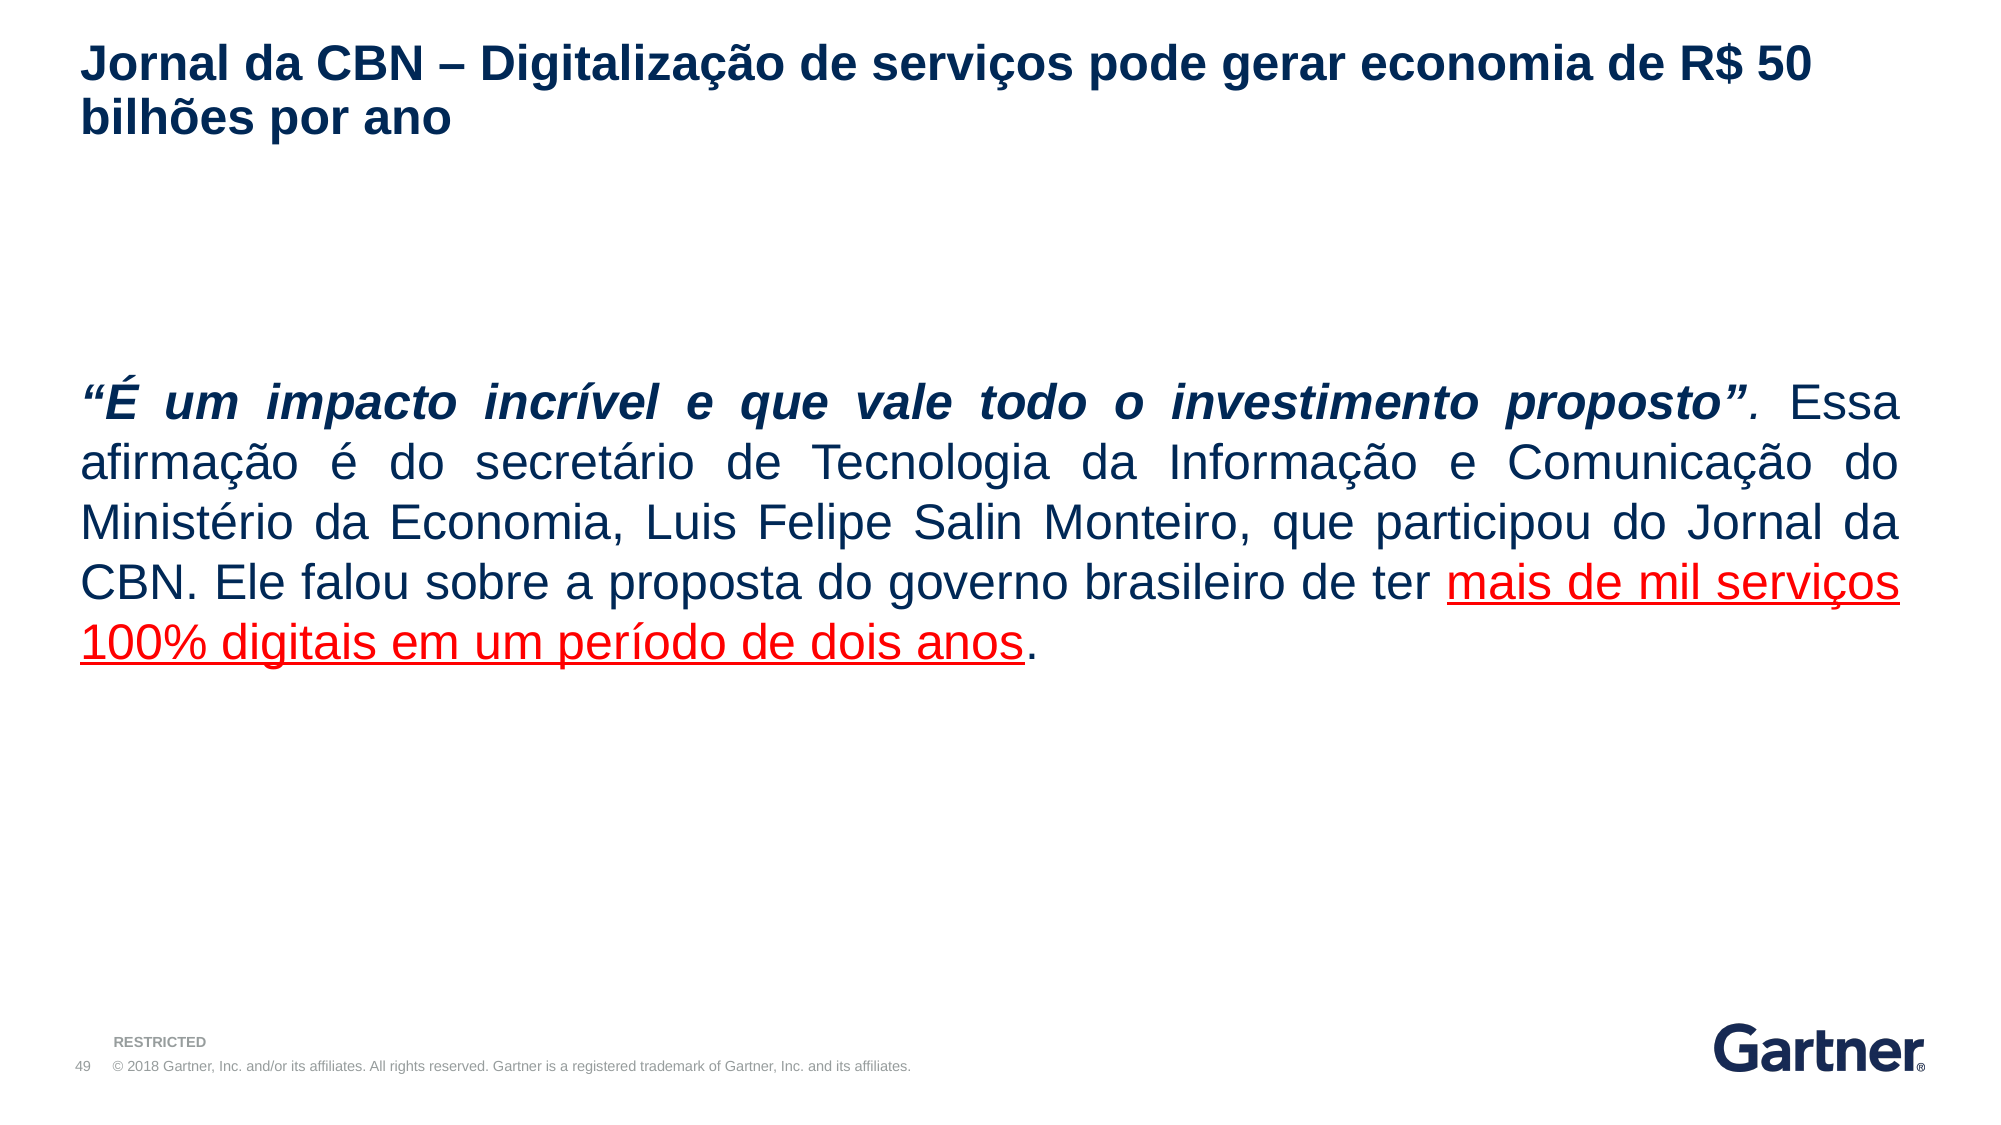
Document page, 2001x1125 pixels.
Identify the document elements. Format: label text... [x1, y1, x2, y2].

picture [1714, 1023, 1925, 1072]
text_box Jornal da CBN – Digitalização de serviços pode gerar economia de R$ 50 bilhões por ano “É um impacto incrível e que vale todo o investimento proposto”. Essa afirmação é do secretário de Tecnologia da Informação e Comunicação do Ministério da Economia, Luis Felipe Salin Monteiro, que participou do Jornal da CBN. Ele falou sobre a proposta do governo brasileiro de ter mais de mil serviços 100% digitais em um período de dois anos. [65, 30, 1916, 103]
